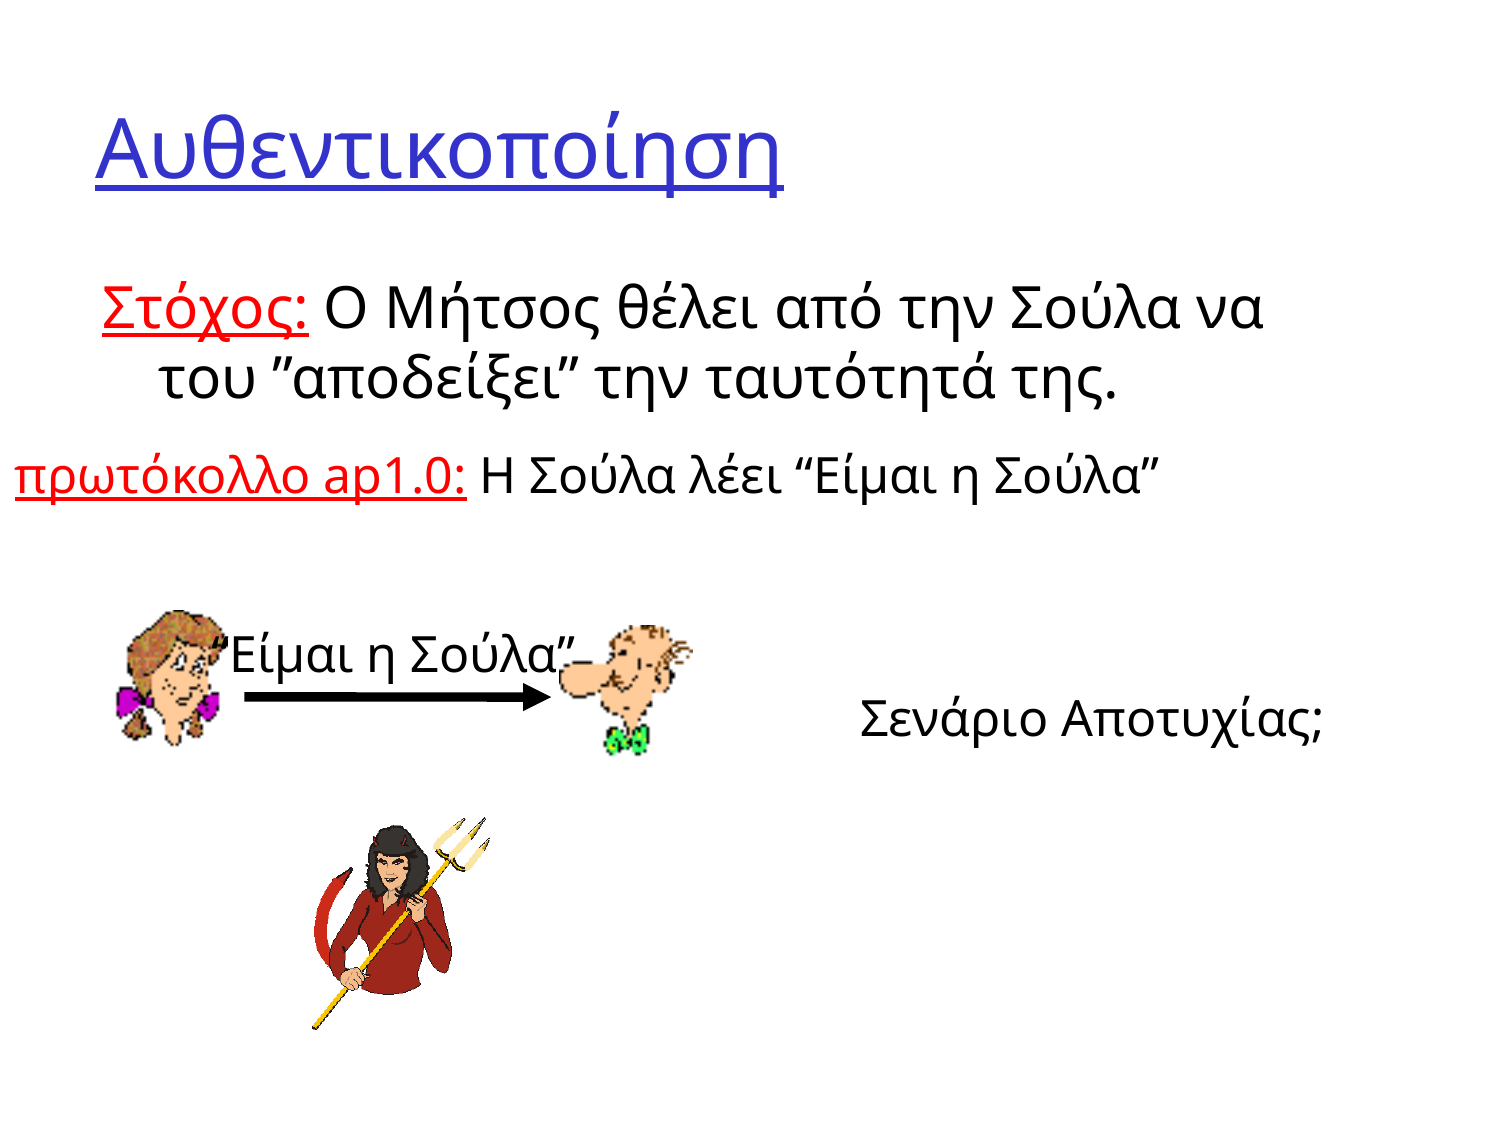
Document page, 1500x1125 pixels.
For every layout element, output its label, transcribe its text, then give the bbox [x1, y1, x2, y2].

text_box Σενάριο Αποτυχίας; [845, 678, 1340, 754]
picture [558, 624, 693, 762]
picture [311, 817, 491, 1031]
text_box [244, 691, 552, 704]
title Αυθεντικοποίηση [80, 51, 1356, 240]
text_box “Είμαι η Σούλα” [231, 615, 591, 691]
picture [112, 610, 228, 752]
text_box πρωτόκολλο ap1.0: Η Σούλα λέει “Είμαι η Σούλα” [0, 435, 1175, 511]
list Στόχος: Ο Μήτσος θέλει από την Σούλα να του ”αποδείξει” την ταυτότητά της. [87, 262, 1363, 422]
